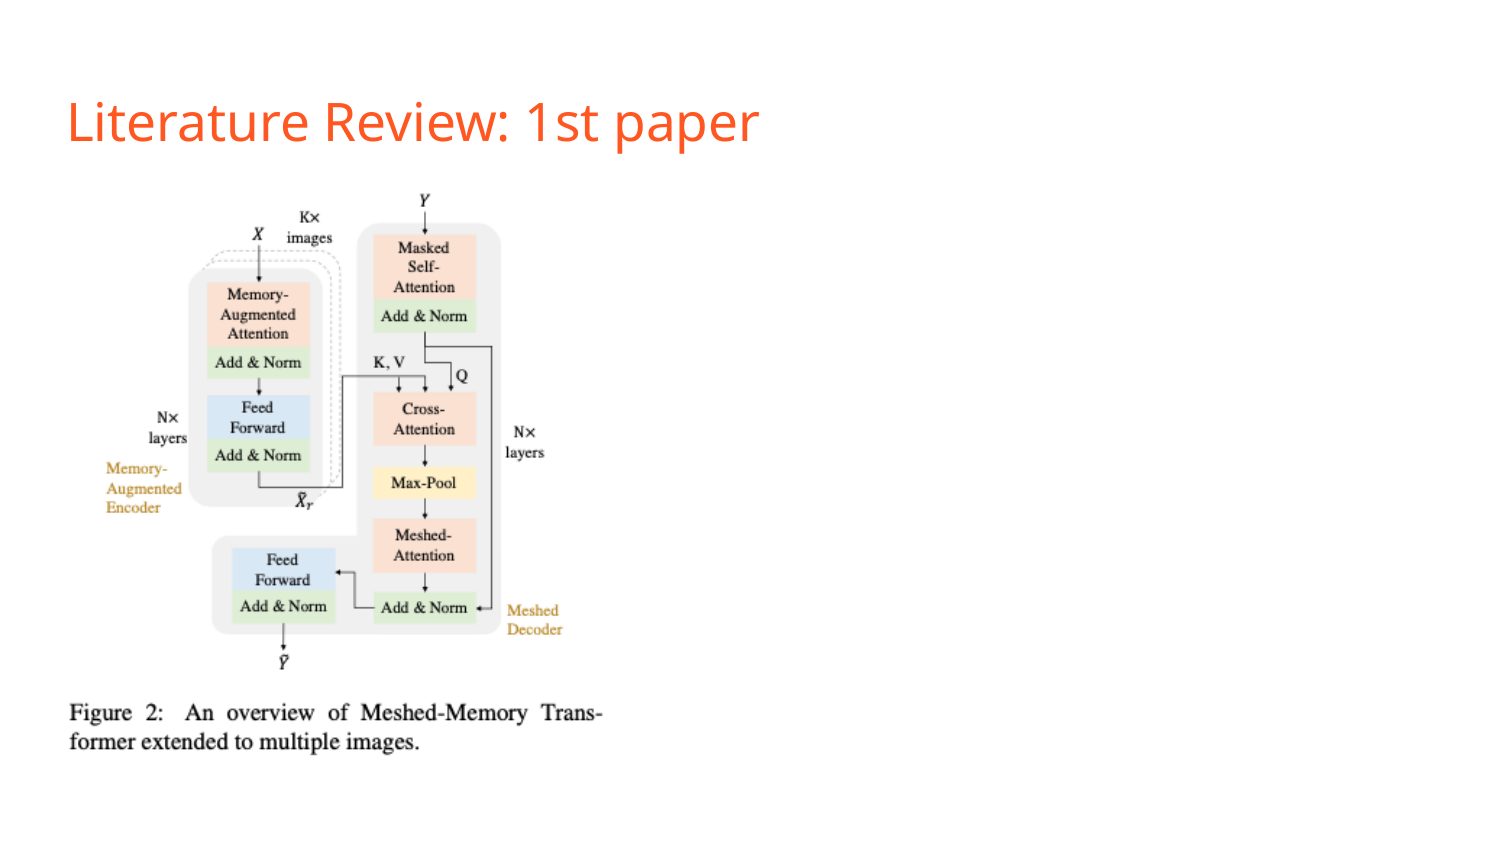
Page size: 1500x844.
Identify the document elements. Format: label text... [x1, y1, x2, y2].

title Literature Review: 1st paper [51, 72, 1449, 167]
picture [50, 188, 617, 764]
